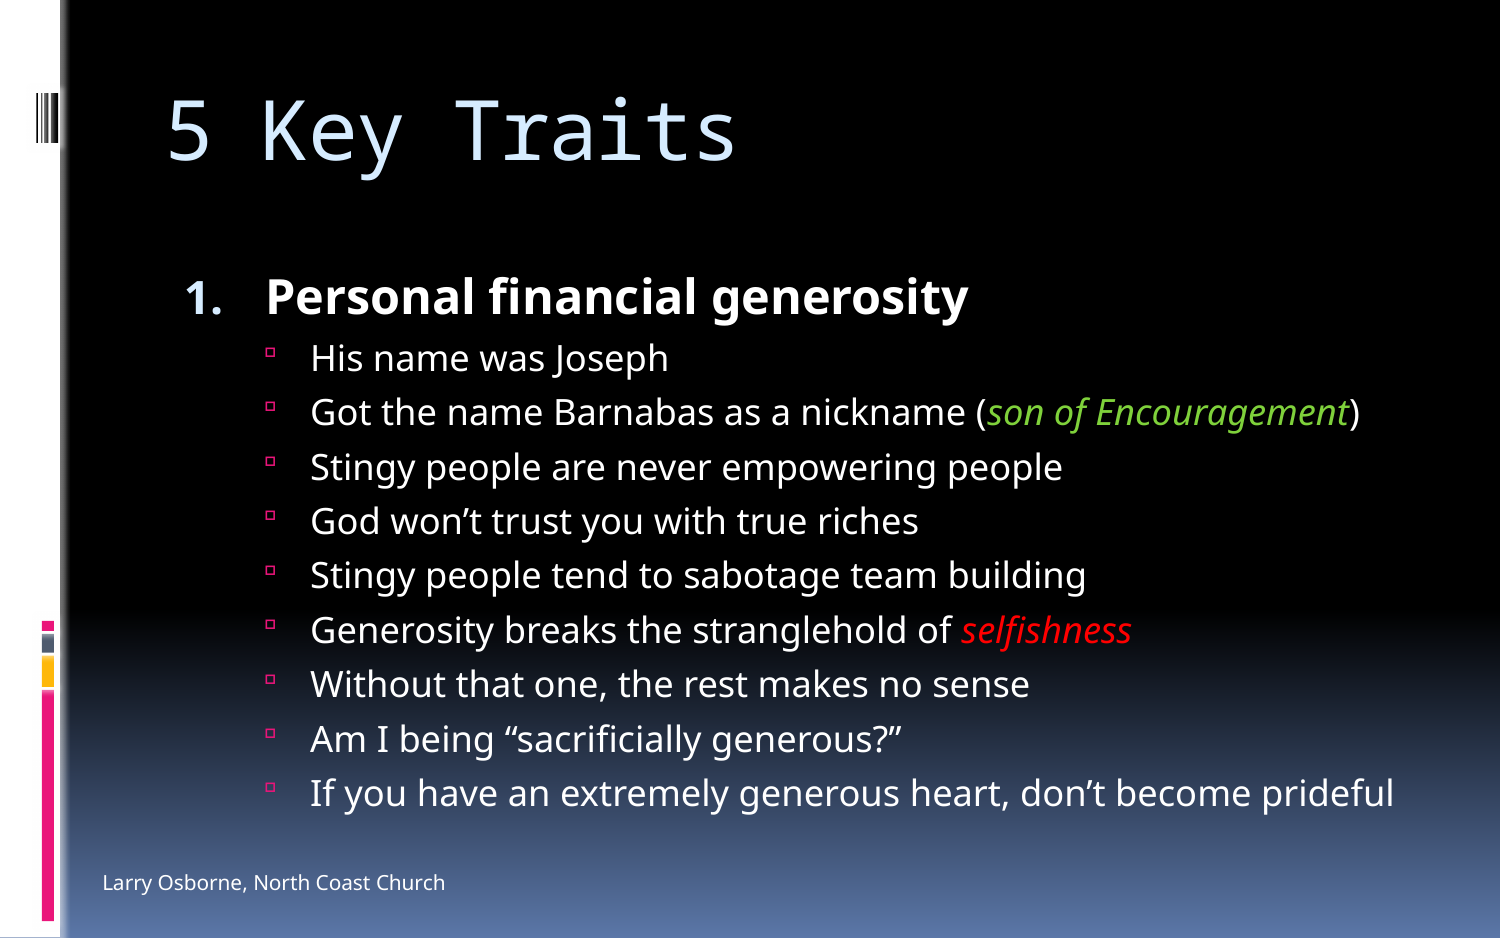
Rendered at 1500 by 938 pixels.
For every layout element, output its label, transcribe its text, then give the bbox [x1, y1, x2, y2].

list Personal financial generosity His name was Joseph Got the name Barnabas as a nickname (son of Encouragement) Stingy people are never empowering people God won’t trust you with true riches Stingy people tend to sabotage team building Generosity breaks the stranglehold of selfishness Without that one, the rest makes no sense Am I being “sacrificially generous?” If you have an extremely generous heart, don’t become prideful [150, 243, 1425, 869]
text_box Larry Osborne, North Coast Church [87, 862, 1338, 902]
title 5 Key Traits [150, 69, 1425, 195]
